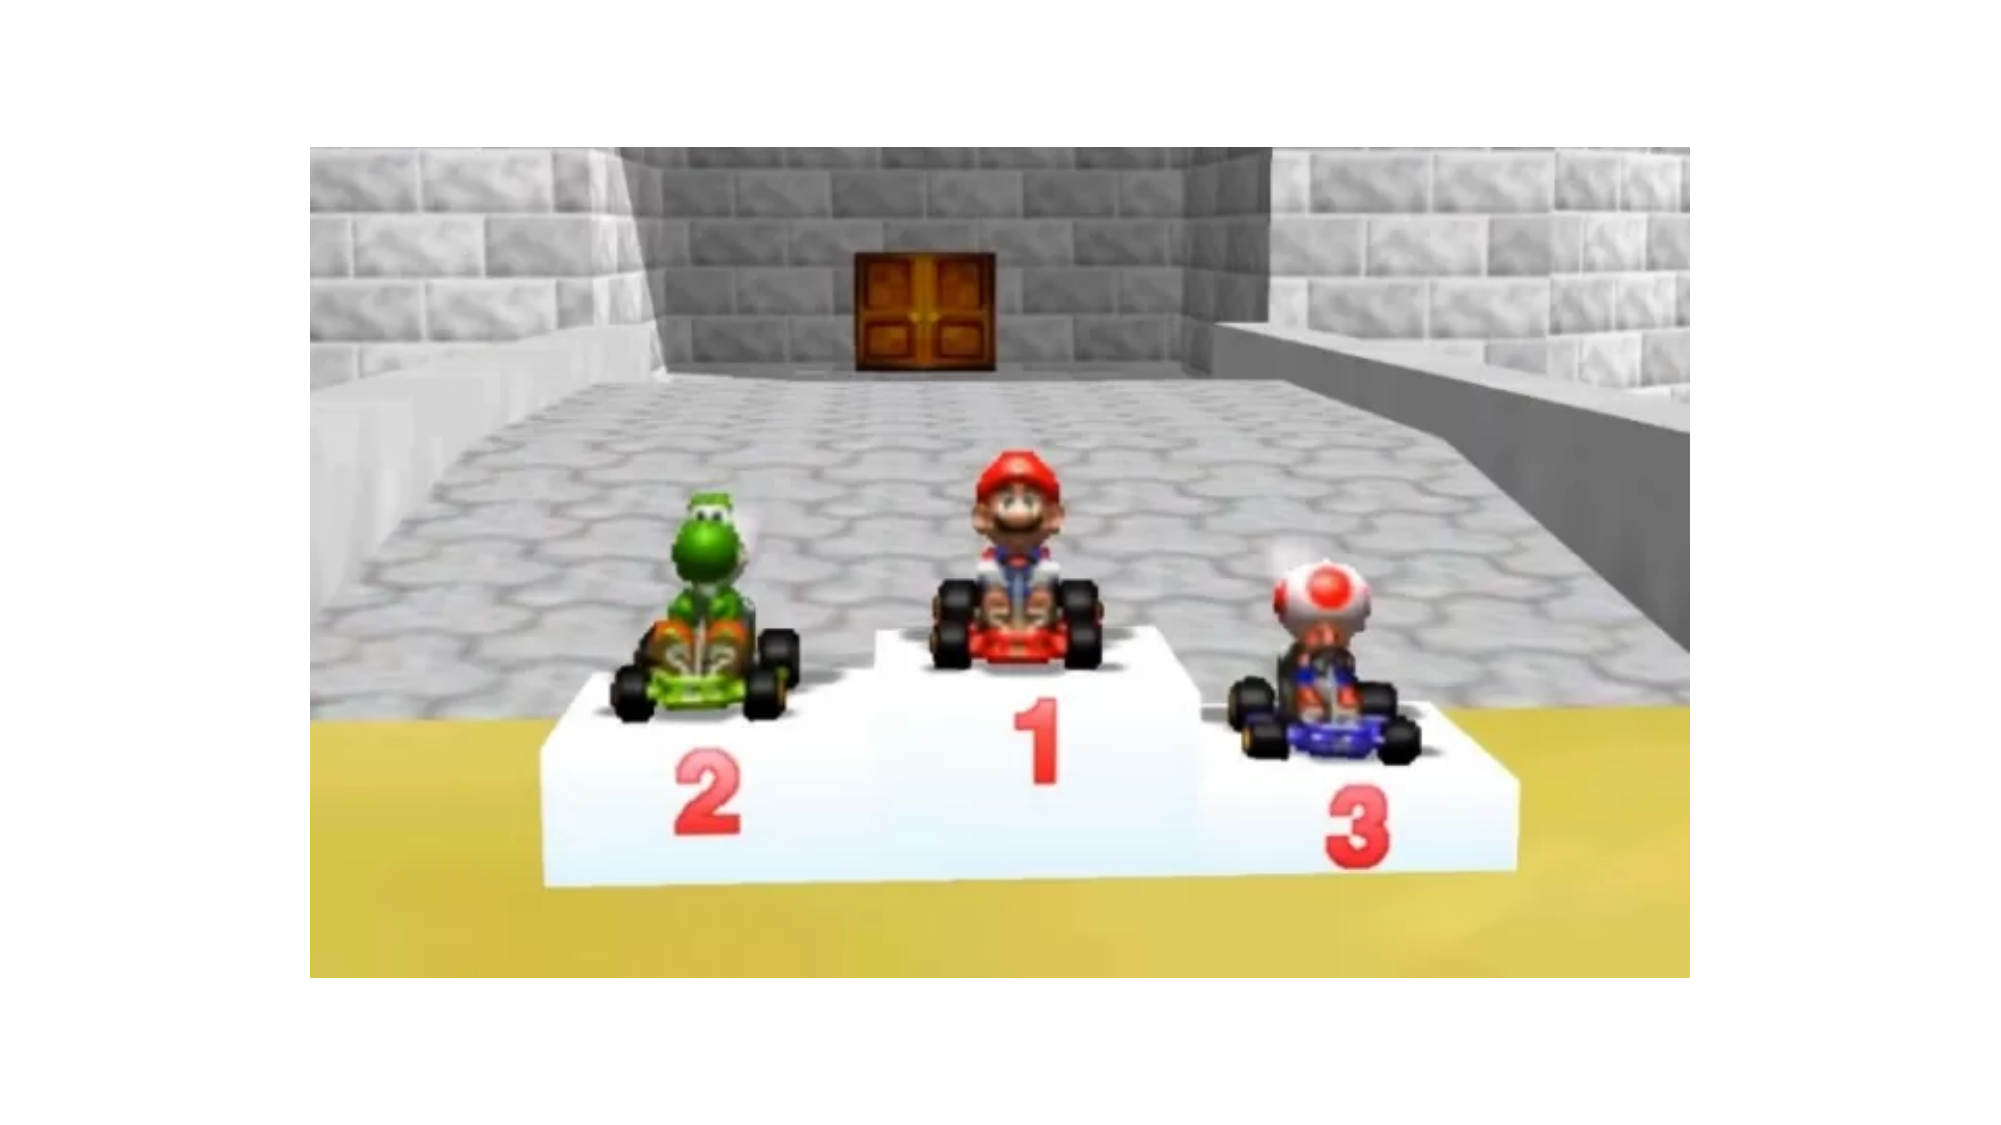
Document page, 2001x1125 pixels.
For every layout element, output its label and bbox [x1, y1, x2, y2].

picture [310, 147, 1690, 978]
